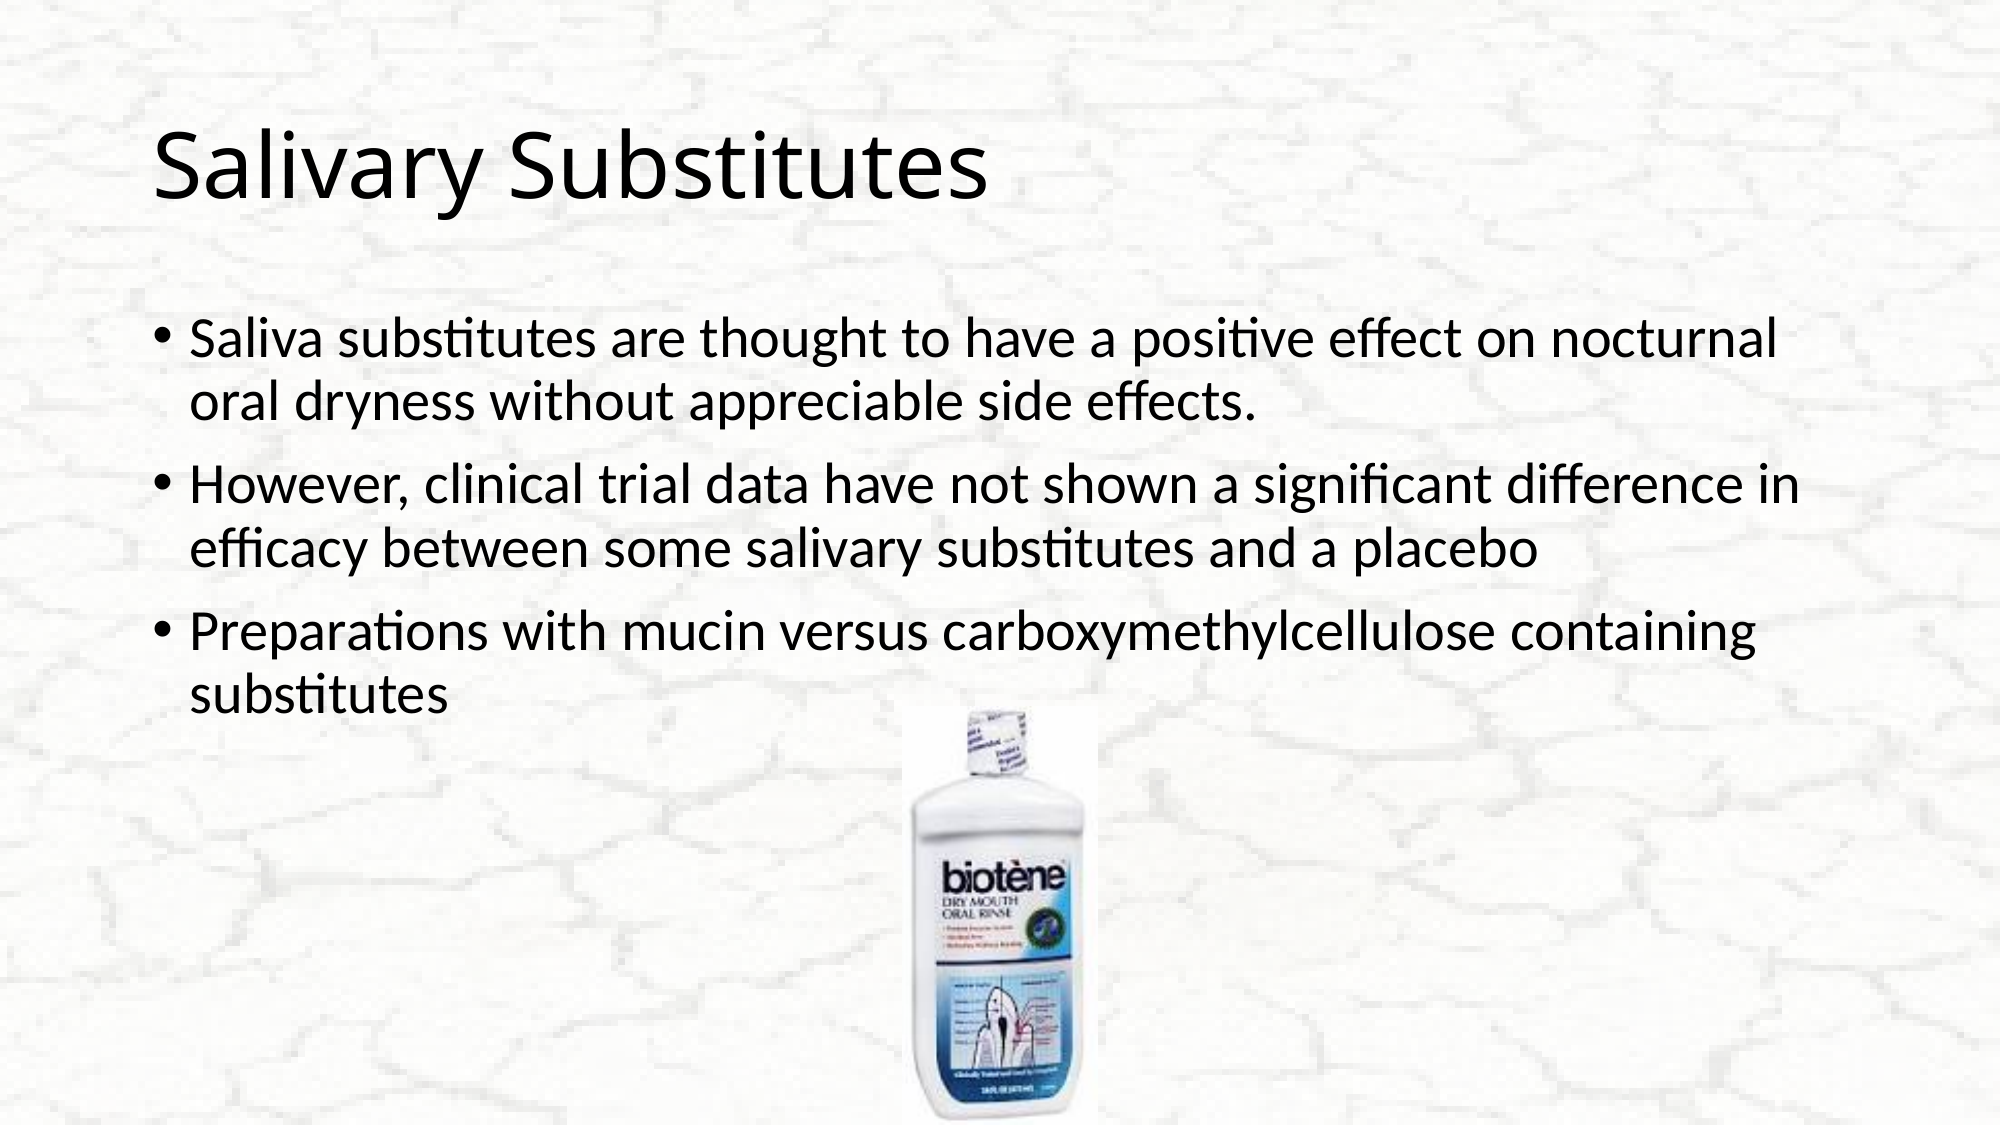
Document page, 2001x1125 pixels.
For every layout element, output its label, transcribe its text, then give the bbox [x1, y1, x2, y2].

picture [902, 706, 1098, 1125]
title Salivary Substitutes [137, 59, 1863, 278]
list Saliva substitutes are thought to have a positive effect on nocturnal oral dryness without appreciable side effects. However, clinical trial data have not shown a significant difference in efficacy between some salivary substitutes and a placebo Preparations with mucin versus carboxymethylcellulose containing substitutes [137, 299, 1863, 1014]
